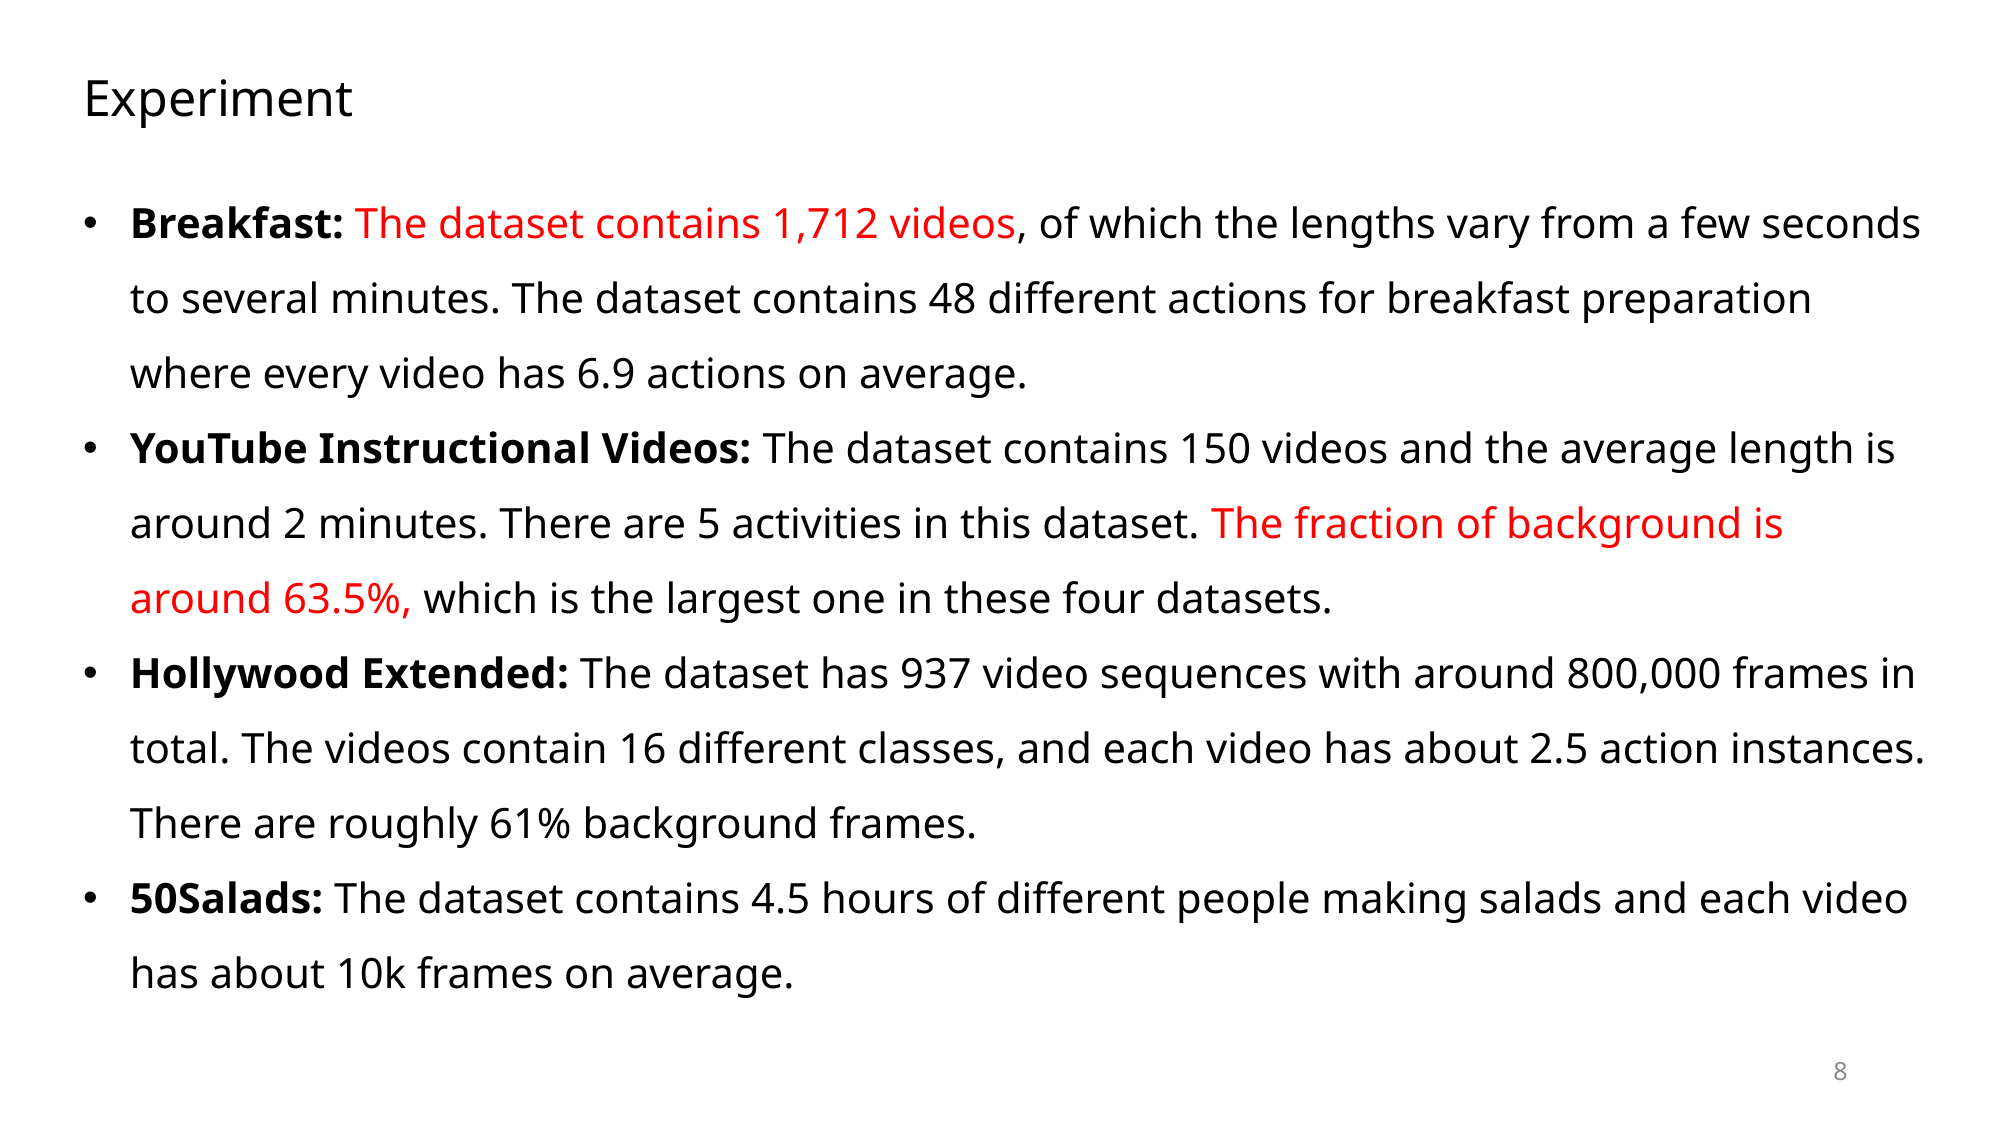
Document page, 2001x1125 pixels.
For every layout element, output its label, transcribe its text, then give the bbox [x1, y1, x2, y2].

text_box Experiment Breakfast: The dataset contains 1,712 videos, of which the lengths vary from a few seconds to several minutes. The dataset contains 48 different actions for breakfast preparation where every video has 6.9 actions on average. YouTube Instructional Videos: The dataset contains 150 videos and the average length is around 2 minutes. There are 5 activities in this dataset. The fraction of background is around 63.5%, which is the largest one in these four datasets. Hollywood Extended: The dataset has 937 video sequences with around 800,000 frames in total. The videos contain 16 different classes, and each video has about 2.5 action instances. There are roughly 61% background frames. 50Salads: The dataset contains 4.5 hours of different people making salads and each video has about 10k frames on average. [68, 59, 1947, 1005]
slide_number 8 [1412, 1042, 1863, 1103]
